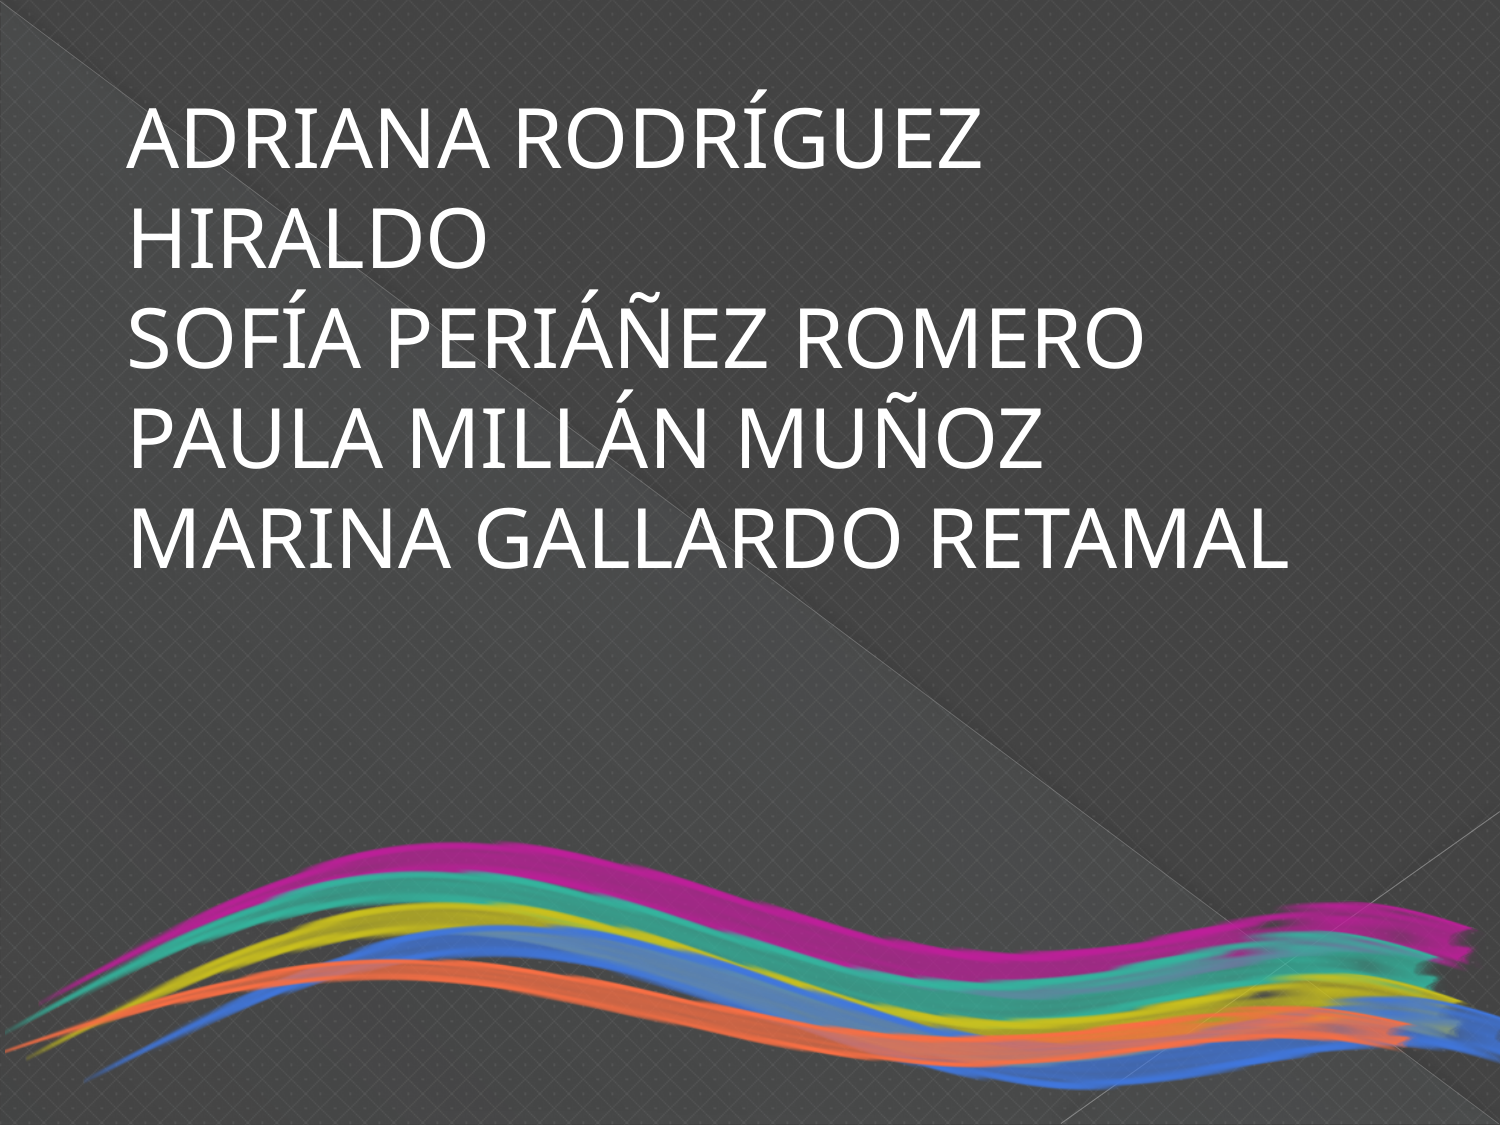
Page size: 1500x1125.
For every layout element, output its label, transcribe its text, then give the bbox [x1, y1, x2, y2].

text_box ADRIANA RODRÍGUEZ HIRALDO SOFÍA PERIÁÑEZ ROMERO PAULA MILLÁN MUÑOZ MARINA GALLARDO RETAMAL [112, 78, 1376, 593]
picture [5, 838, 1500, 1092]
